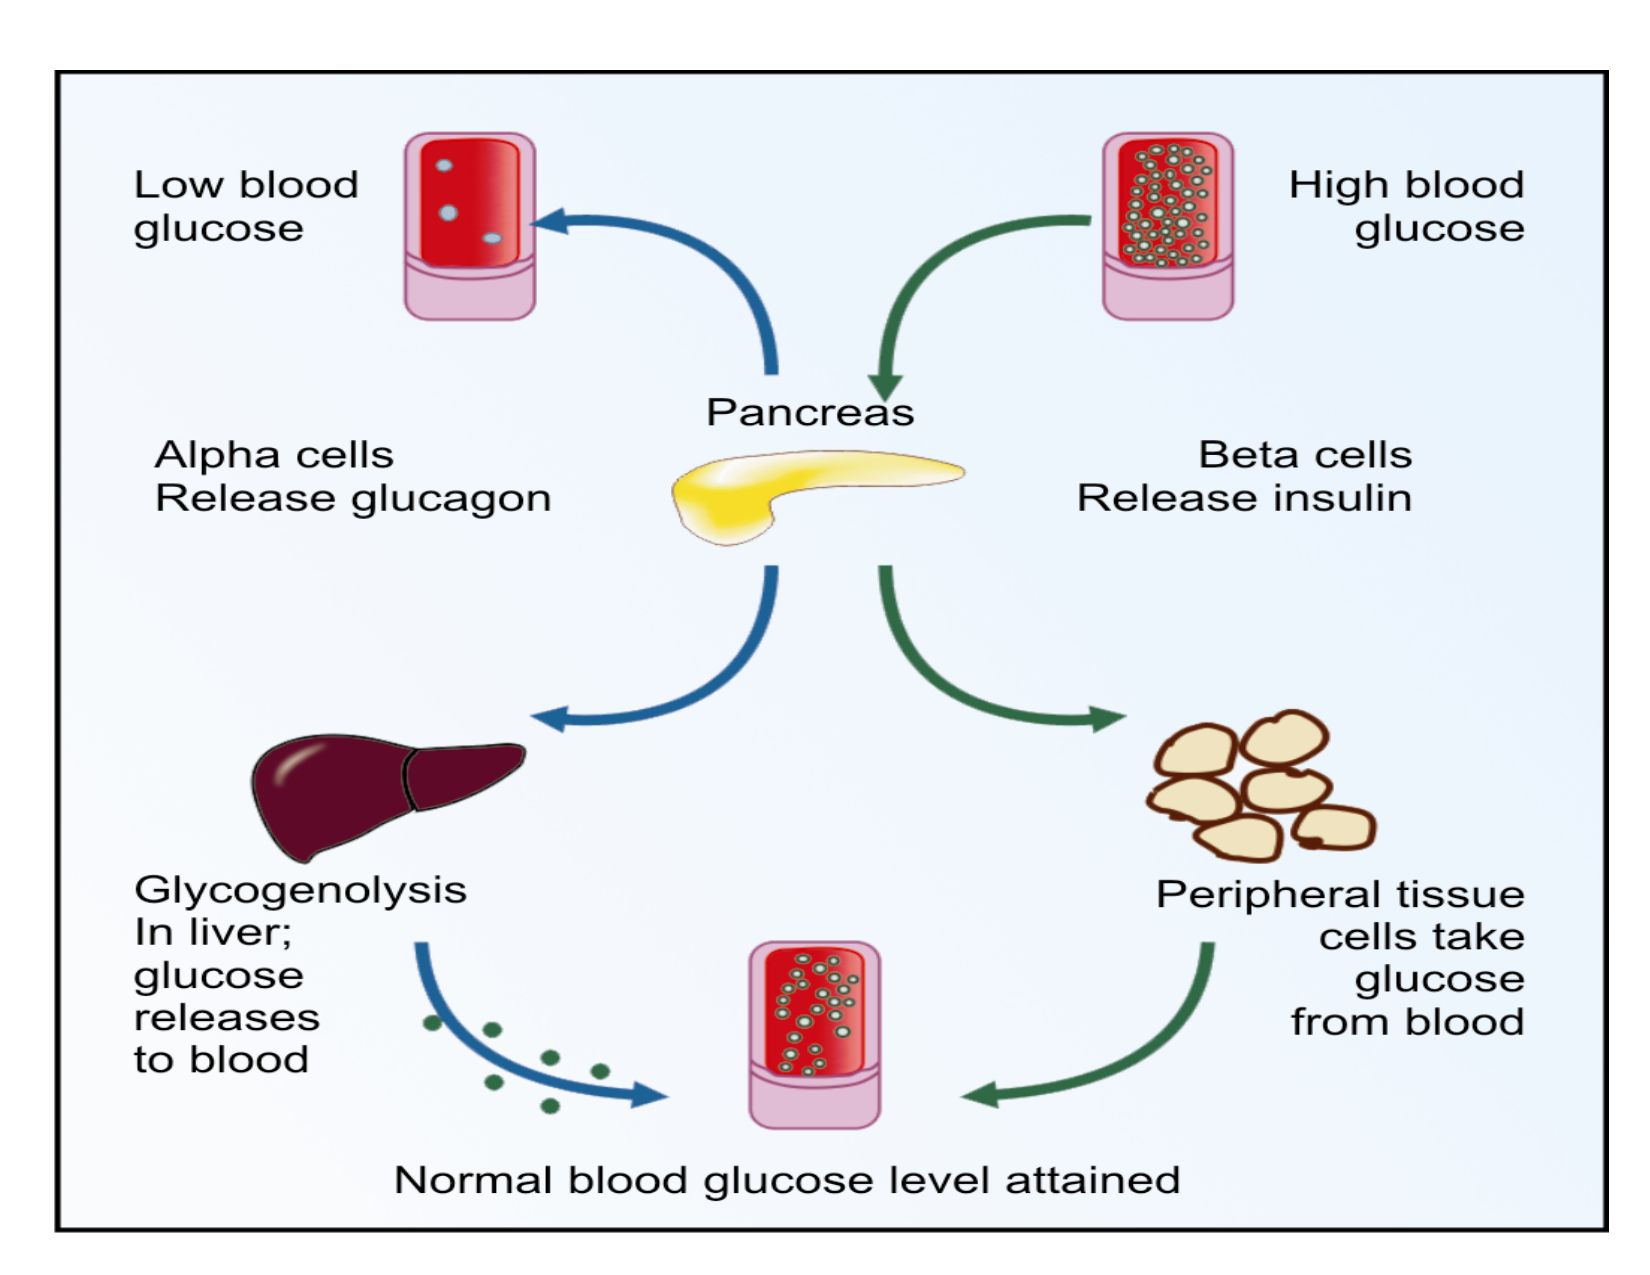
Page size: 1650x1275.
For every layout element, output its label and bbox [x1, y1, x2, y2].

list [54, 70, 1609, 1233]
